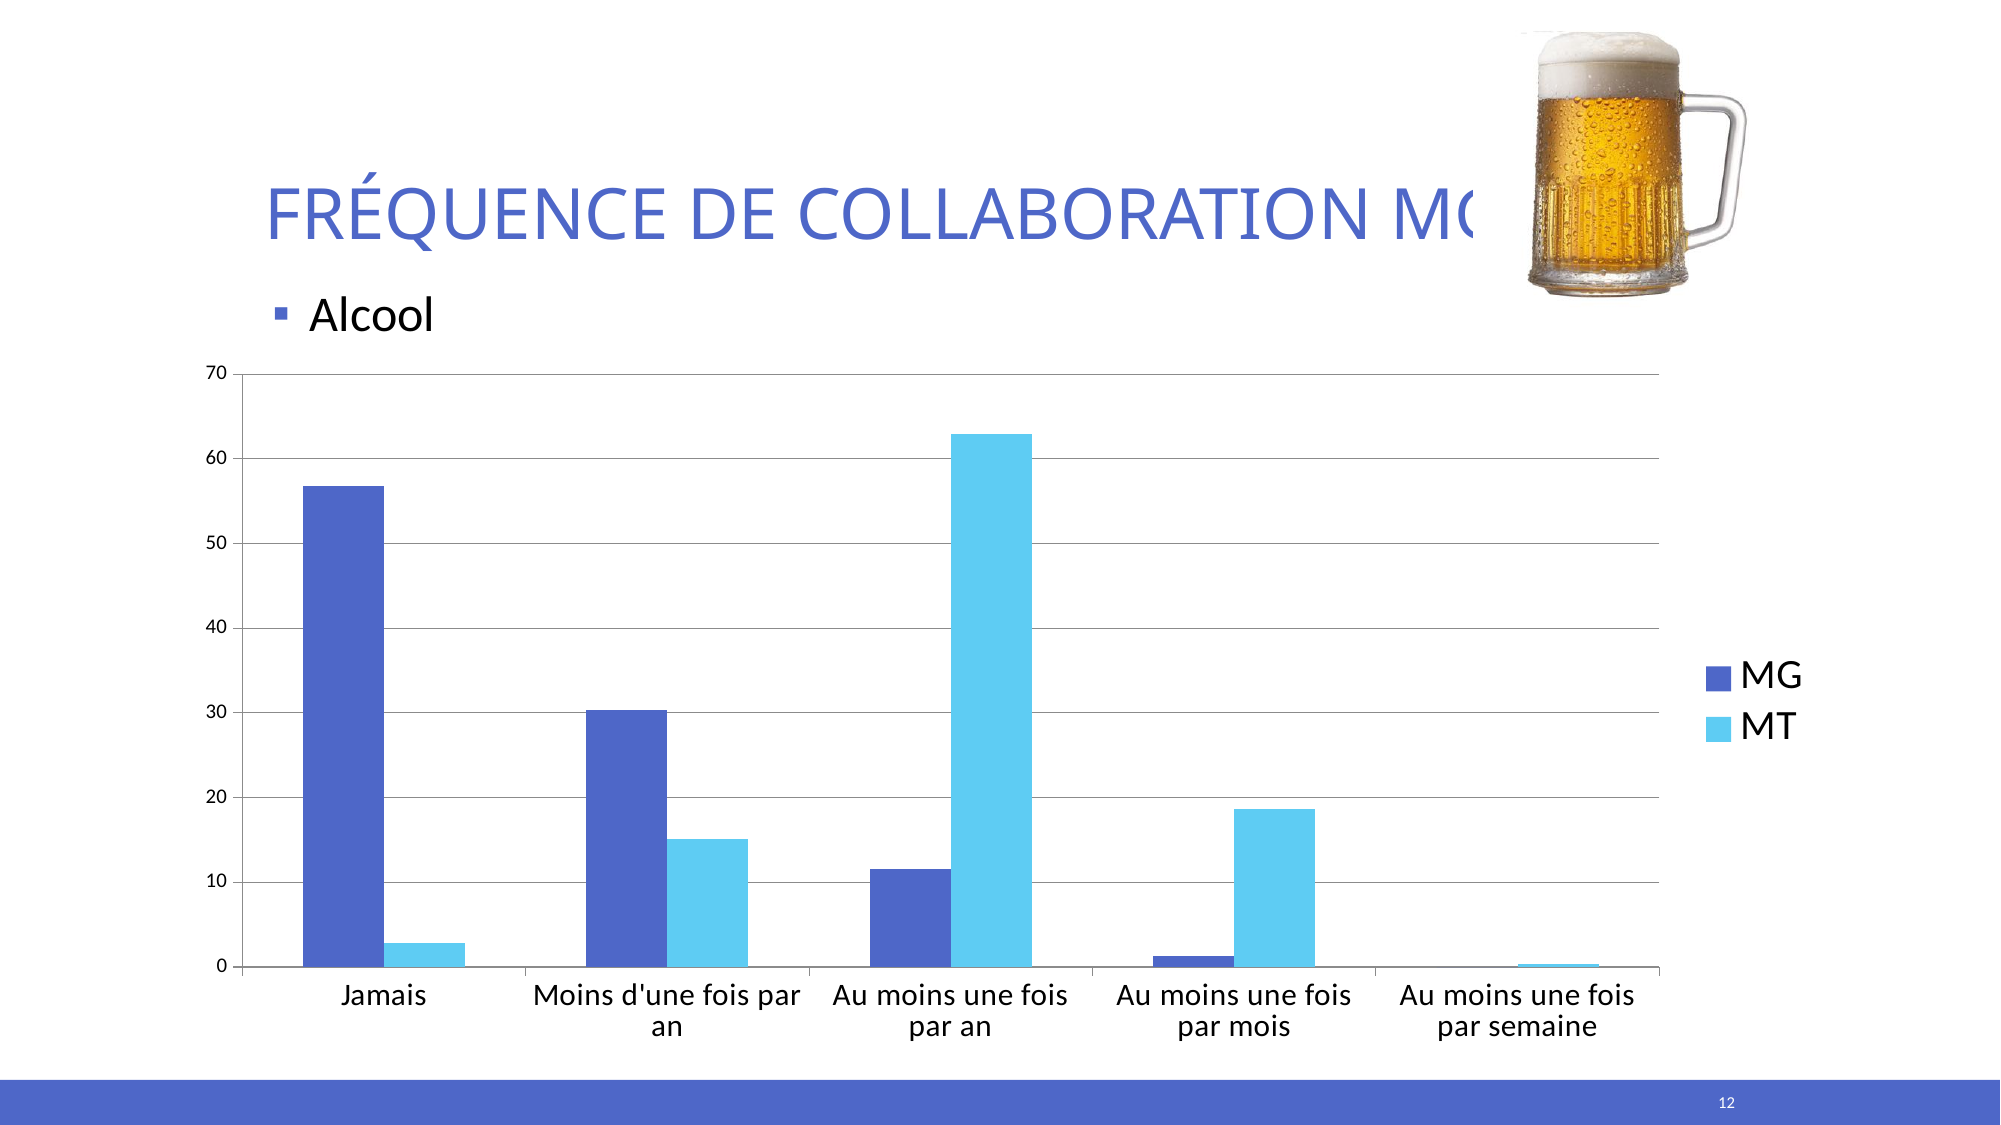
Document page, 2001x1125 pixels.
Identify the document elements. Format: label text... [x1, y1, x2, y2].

picture [1473, 18, 1773, 319]
title Fréquence de collaboration MG/MT [249, 75, 1473, 263]
list Alcool [249, 281, 1750, 349]
chart [172, 349, 1829, 1059]
slide_number 12 [1623, 1082, 1750, 1121]
